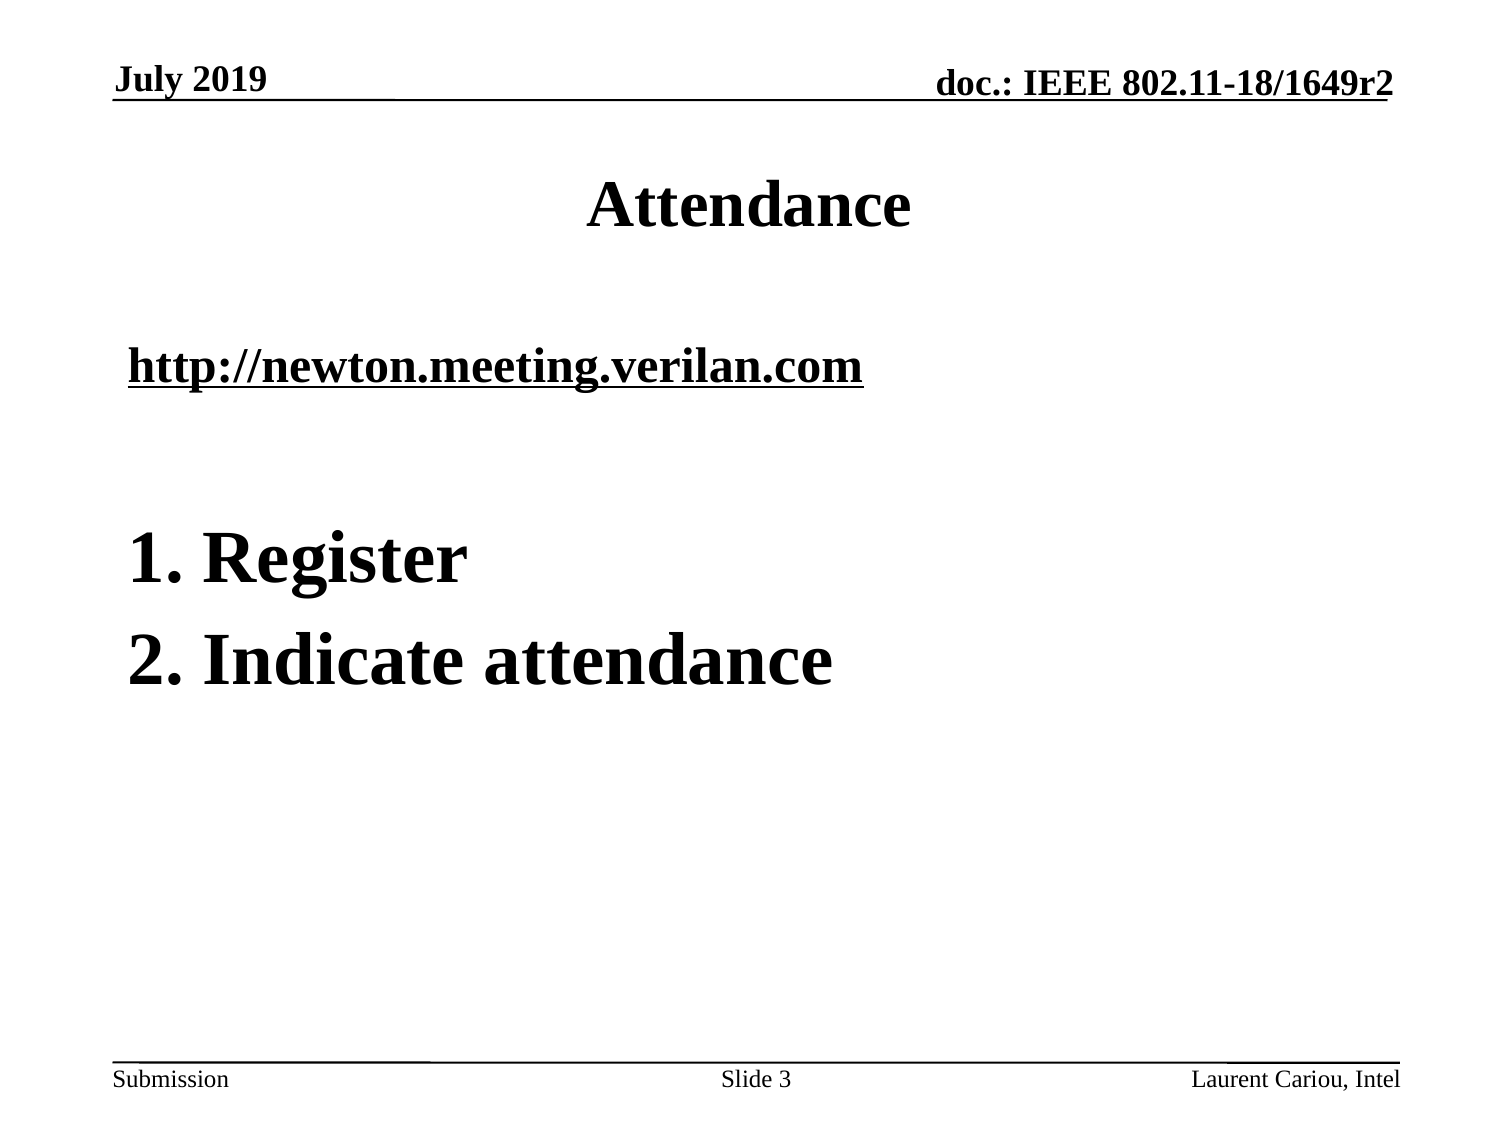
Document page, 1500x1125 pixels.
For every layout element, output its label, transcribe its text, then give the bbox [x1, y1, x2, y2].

title Attendance [112, 112, 1388, 288]
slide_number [114, 54, 423, 100]
slide_number Slide 3 [712, 1061, 800, 1123]
footer Laurent Cariou, Intel [878, 1061, 1402, 1093]
list http://newton.meeting.verilan.com Register Indicate attendance [112, 324, 1388, 1000]
